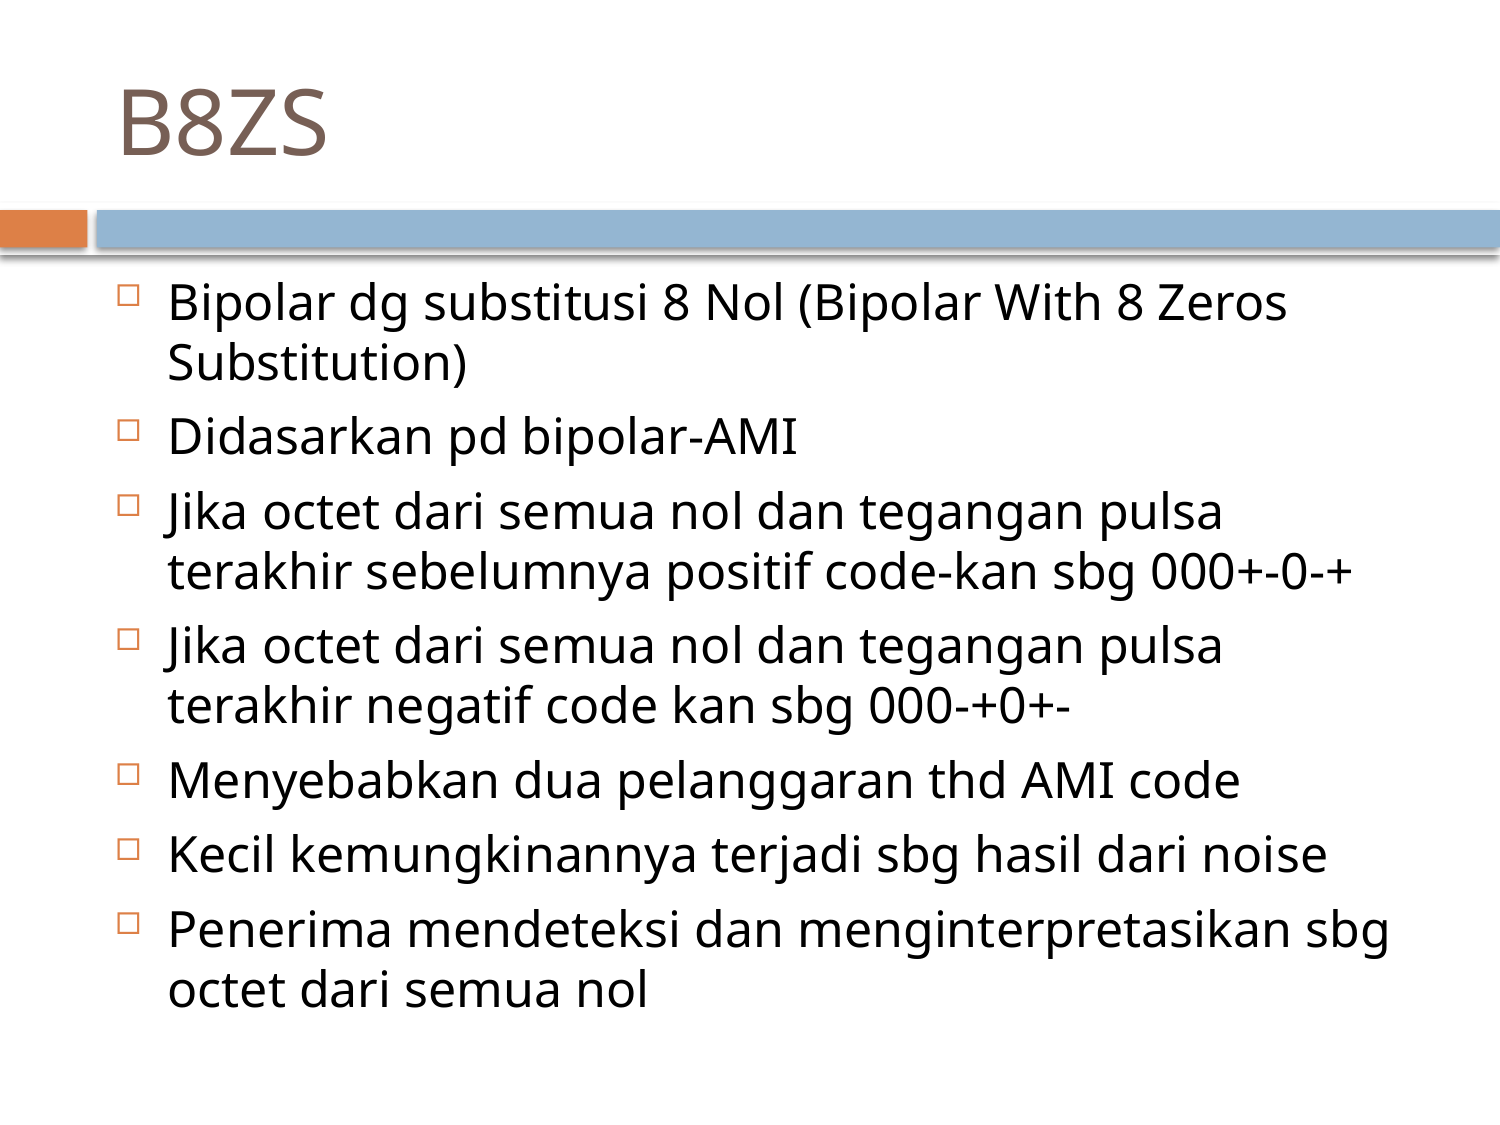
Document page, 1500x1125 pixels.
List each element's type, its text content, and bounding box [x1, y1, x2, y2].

list Bipolar dg substitusi 8 Nol (Bipolar With 8 Zeros Substitution) Didasarkan pd bipolar-AMI Jika octet dari semua nol dan tegangan pulsa terakhir sebelumnya positif code-kan sbg 000+-0-+ Jika octet dari semua nol dan tegangan pulsa terakhir negatif code kan sbg 000-+0+- Menyebabkan dua pelanggaran thd AMI code Kecil kemungkinannya terjadi sbg hasil dari noise Penerima mendeteksi dan menginterpretasikan sbg octet dari semua nol [100, 262, 1438, 1005]
title B8ZS [100, 37, 1438, 200]
